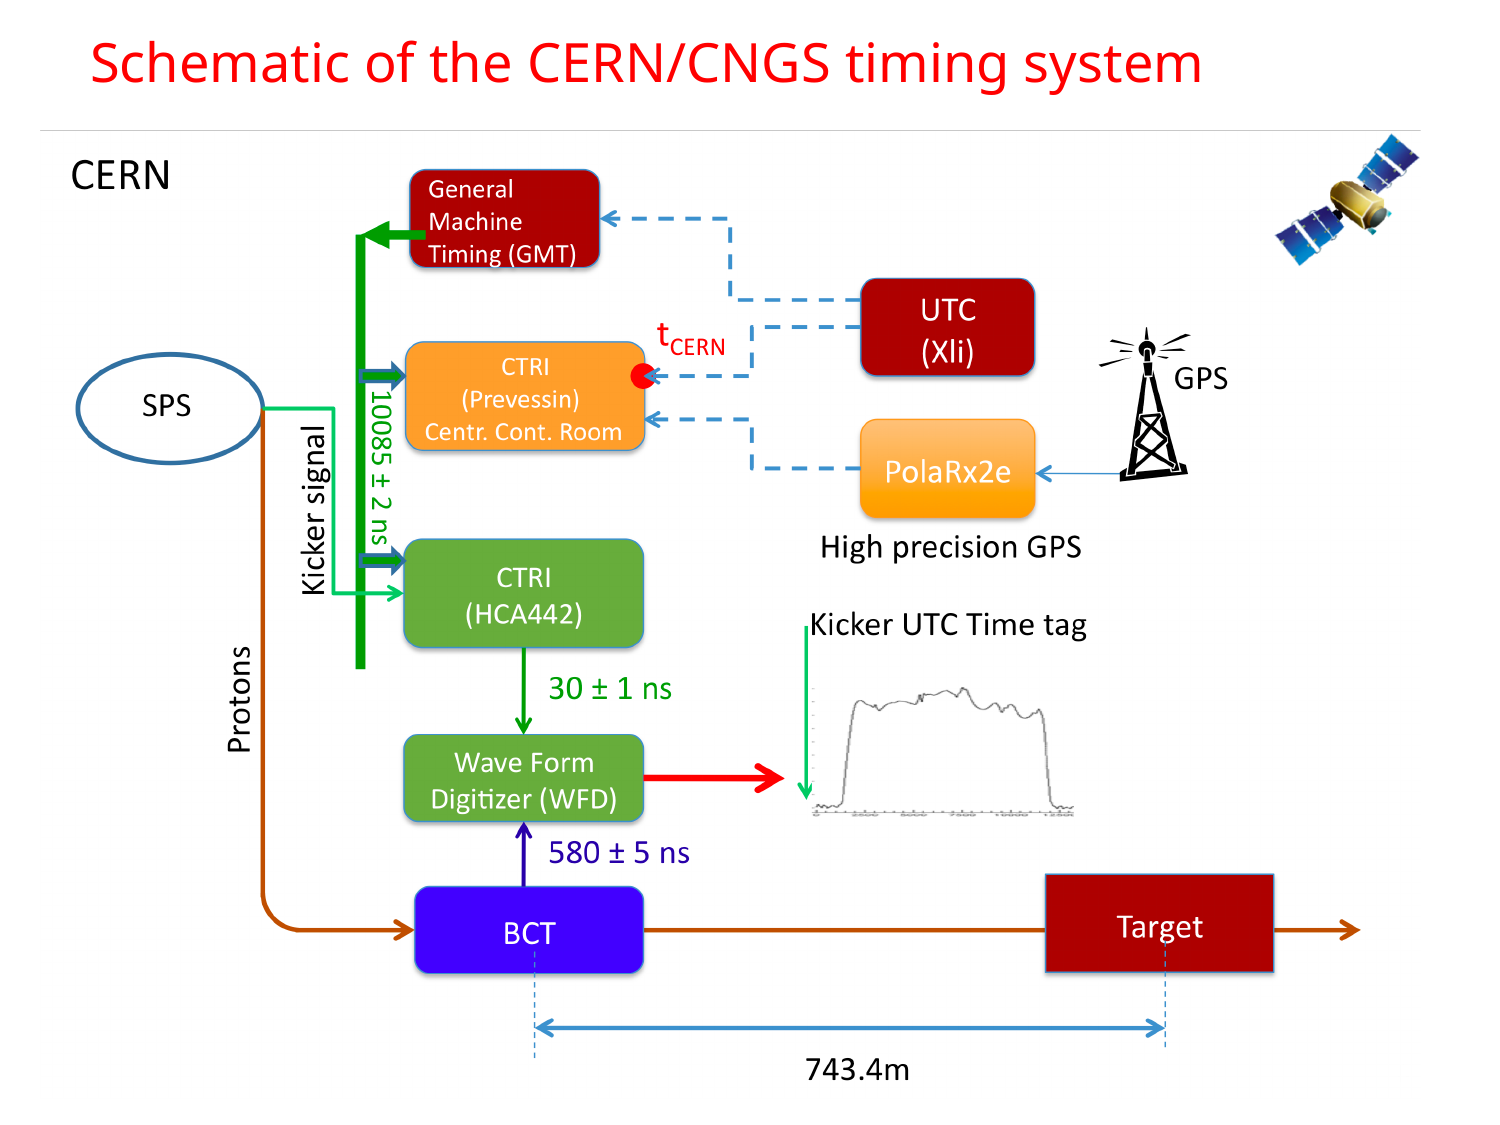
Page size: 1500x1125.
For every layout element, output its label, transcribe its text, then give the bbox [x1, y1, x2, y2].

picture [29, 107, 1435, 1100]
title Schematic of the CERN/CNGS timing system [75, 15, 1425, 106]
